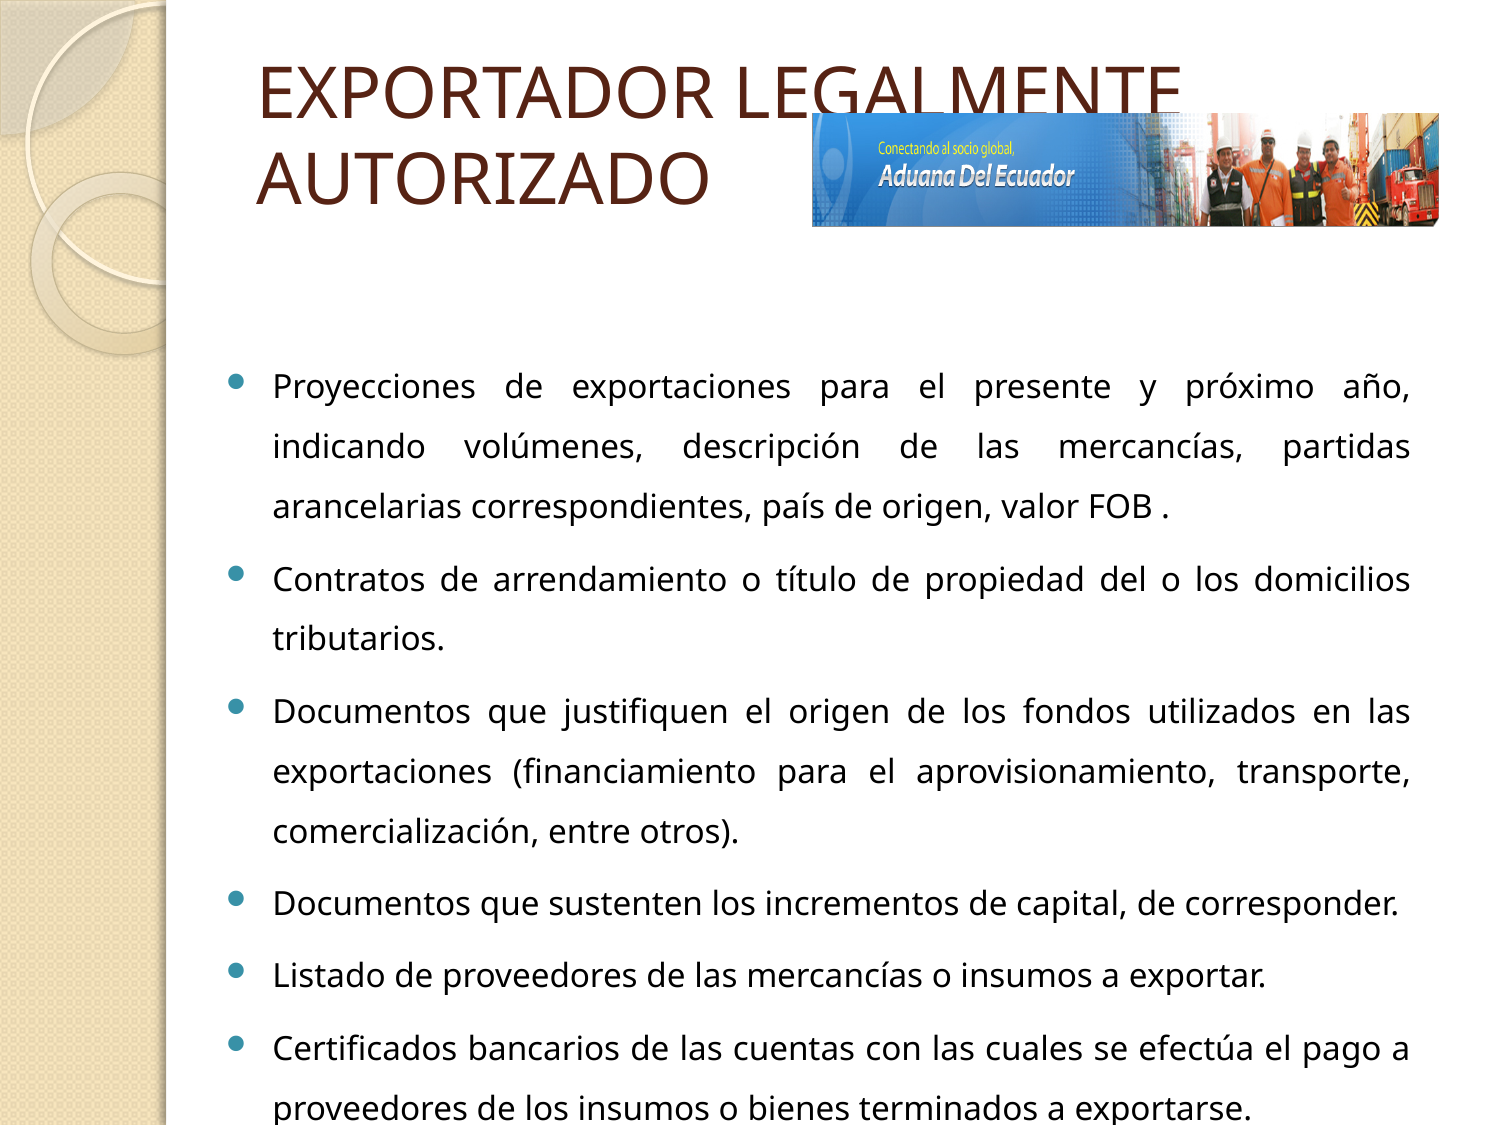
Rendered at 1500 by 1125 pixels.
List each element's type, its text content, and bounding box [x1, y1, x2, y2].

title EXPORTADOR LEGALMENTE AUTORIZADO [242, 39, 1473, 227]
picture [812, 113, 1440, 227]
list Proyecciones de exportaciones para el presente y próximo año, indicando volúmenes, descripción de las mercancías, partidas arancelarias correspondientes, país de origen, valor FOB . Contratos de arrendamiento o título de propiedad del o los domicilios tributarios. Documentos que justifiquen el origen de los fondos utilizados en las exportaciones (financiamiento para el aprovisionamiento, transporte, comercialización, entre otros). Documentos que sustenten los incrementos de capital, de corresponder. Listado de proveedores de las mercancías o insumos a exportar. Certificados bancarios de las cuentas con las cuales se efectúa el pago a proveedores de los insumos o bienes terminados a exportarse. [197, 338, 1428, 1125]
